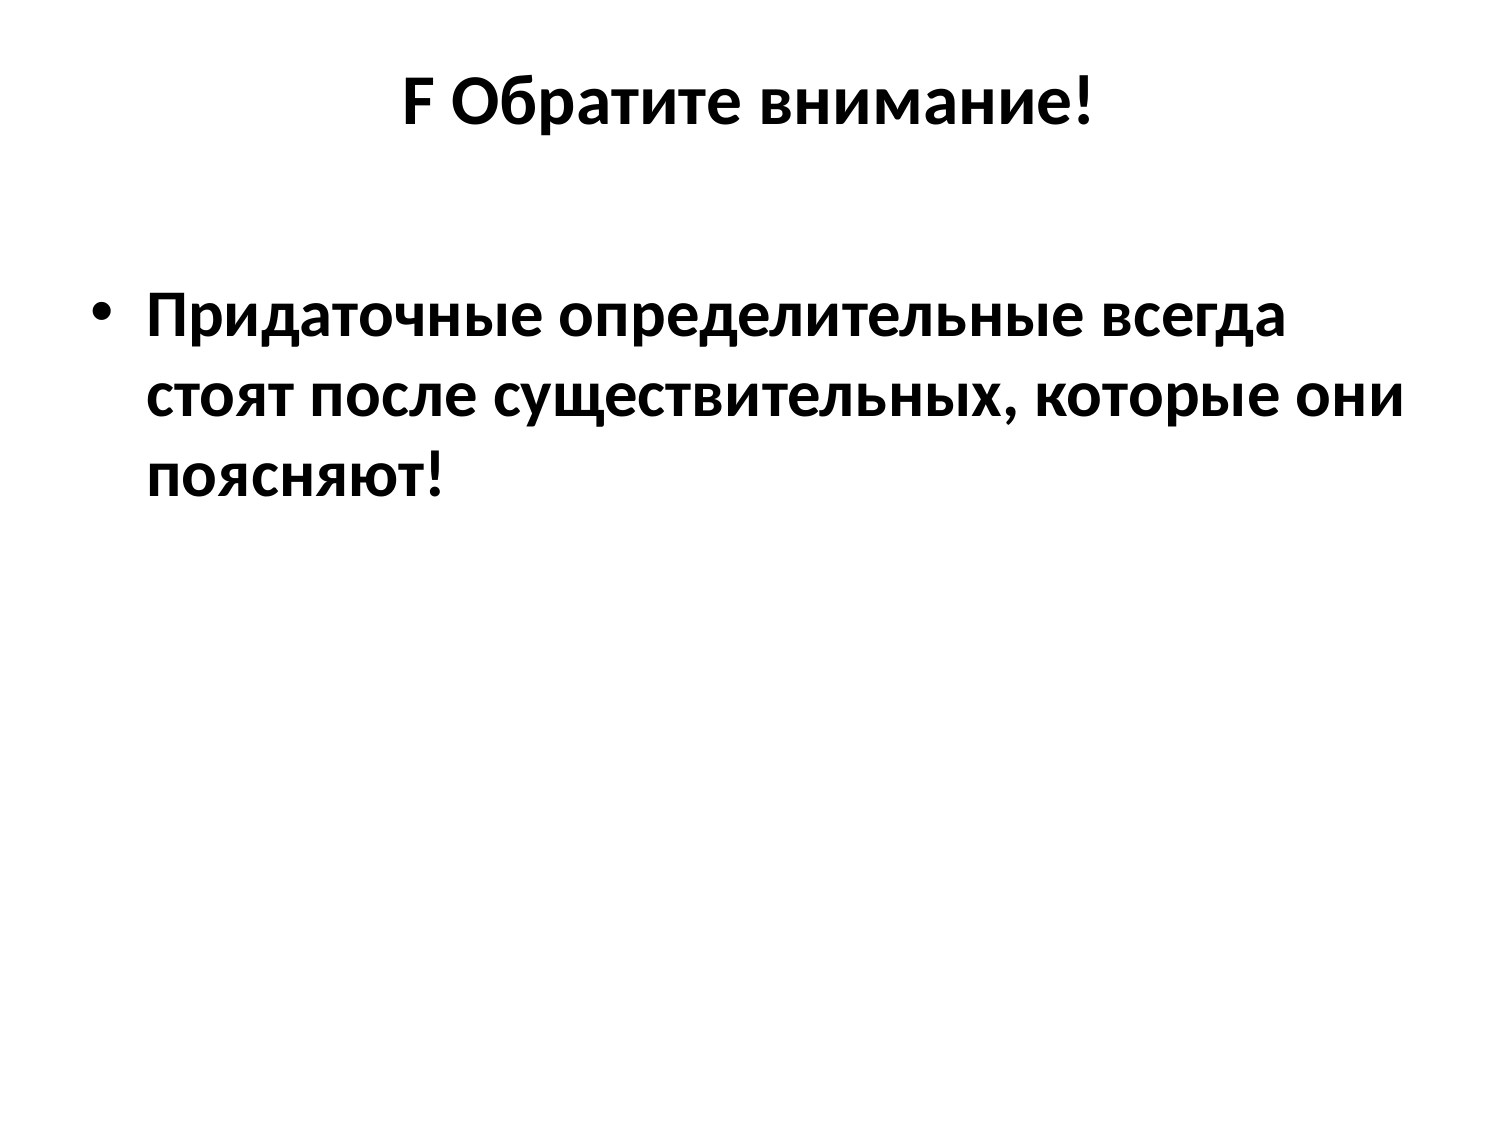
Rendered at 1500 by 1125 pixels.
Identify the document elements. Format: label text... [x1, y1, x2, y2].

title F Обратите внимание! [75, 45, 1425, 233]
list Придаточные определительные всегда стоят после существительных, которые они поясняют! [75, 262, 1425, 1005]
